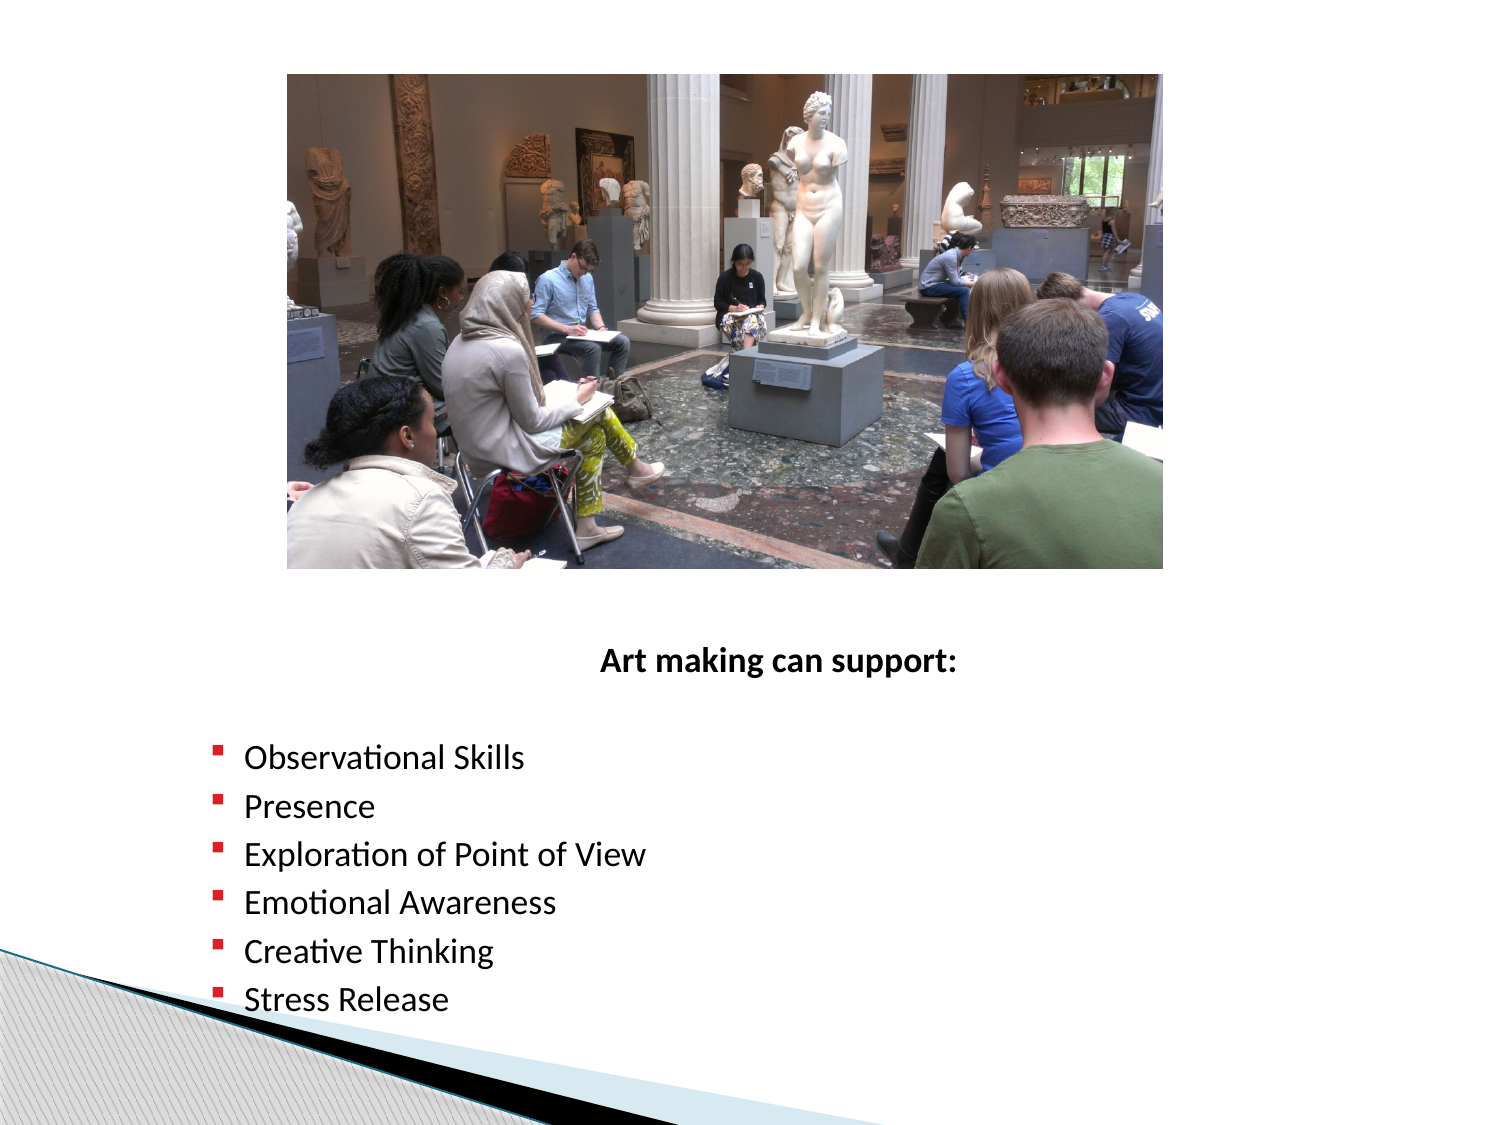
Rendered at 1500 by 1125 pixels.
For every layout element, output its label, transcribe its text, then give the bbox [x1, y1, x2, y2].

picture [287, 74, 1163, 569]
list Art making can support: Observational Skills Presence Exploration of Point of View Emotional Awareness Creative Thinking Stress Release [99, 242, 1450, 1125]
